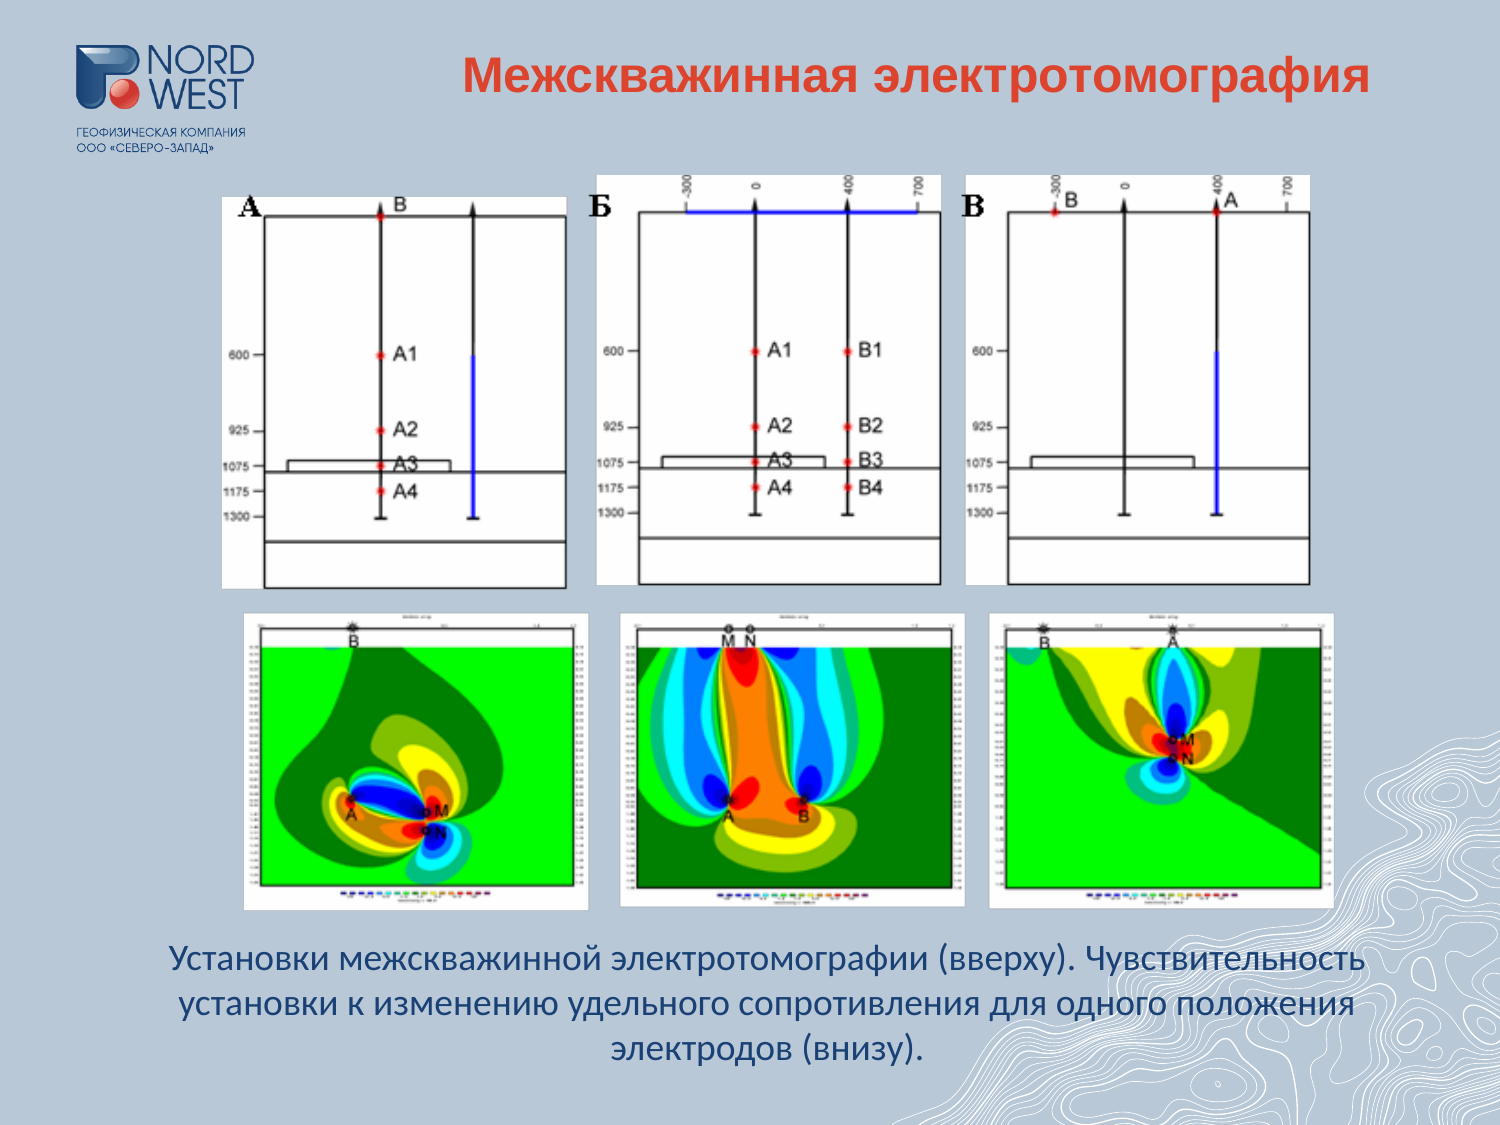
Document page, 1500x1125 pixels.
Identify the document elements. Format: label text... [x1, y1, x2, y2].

text_box Установки межскважинной электротомографии (вверху). Чувствительность установки к изменению удельного сопротивления для одного положения электродов (внизу). [93, 925, 1442, 1076]
picture [76, 45, 254, 109]
picture [222, 175, 1342, 923]
text_box Межскважинная электротомография [398, 35, 1436, 110]
